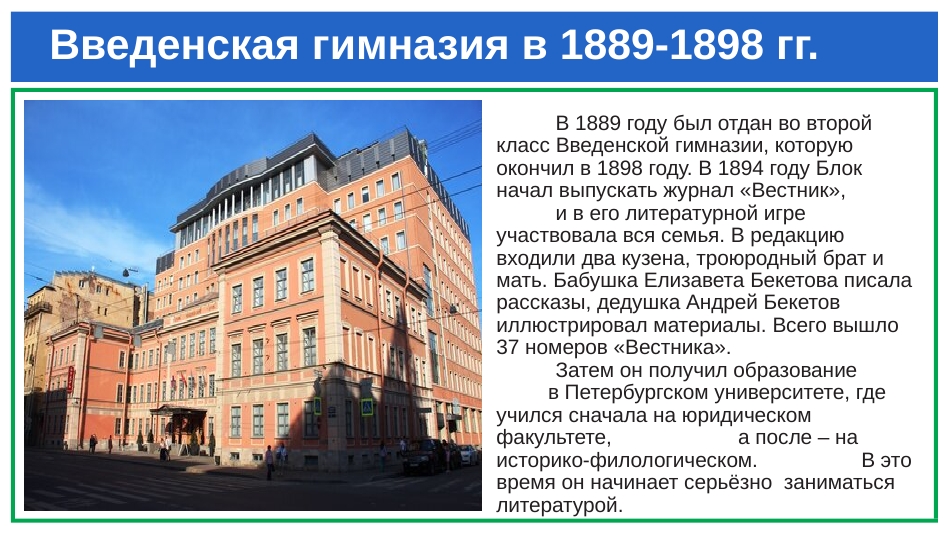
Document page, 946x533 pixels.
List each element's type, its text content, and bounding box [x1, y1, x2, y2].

list В 1889 году был отдан во второй класс Введенской гимназии, которую окончил в 1898 году. В 1894 году Блок начал выпускать журнал «Вестник», и в его литературной игре участвовала вся семья. В редакцию входили два кузена, троюродный брат и мать. Бабушка Елизавета Бекетова писала рассказы, дедушка Андрей Бекетов иллюстрировал материалы. Всего вышло 37 номеров «Вестника». Затем он получил образование в Петербургском университете, где учился сначала на юридическом факультете, а после – на историко-филологическом. В это время он начинает серьёзно заниматься литературой. [496, 112, 922, 499]
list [23, 100, 482, 512]
title Введенская гимназия в 1889-1898 гг. [49, 16, 897, 69]
